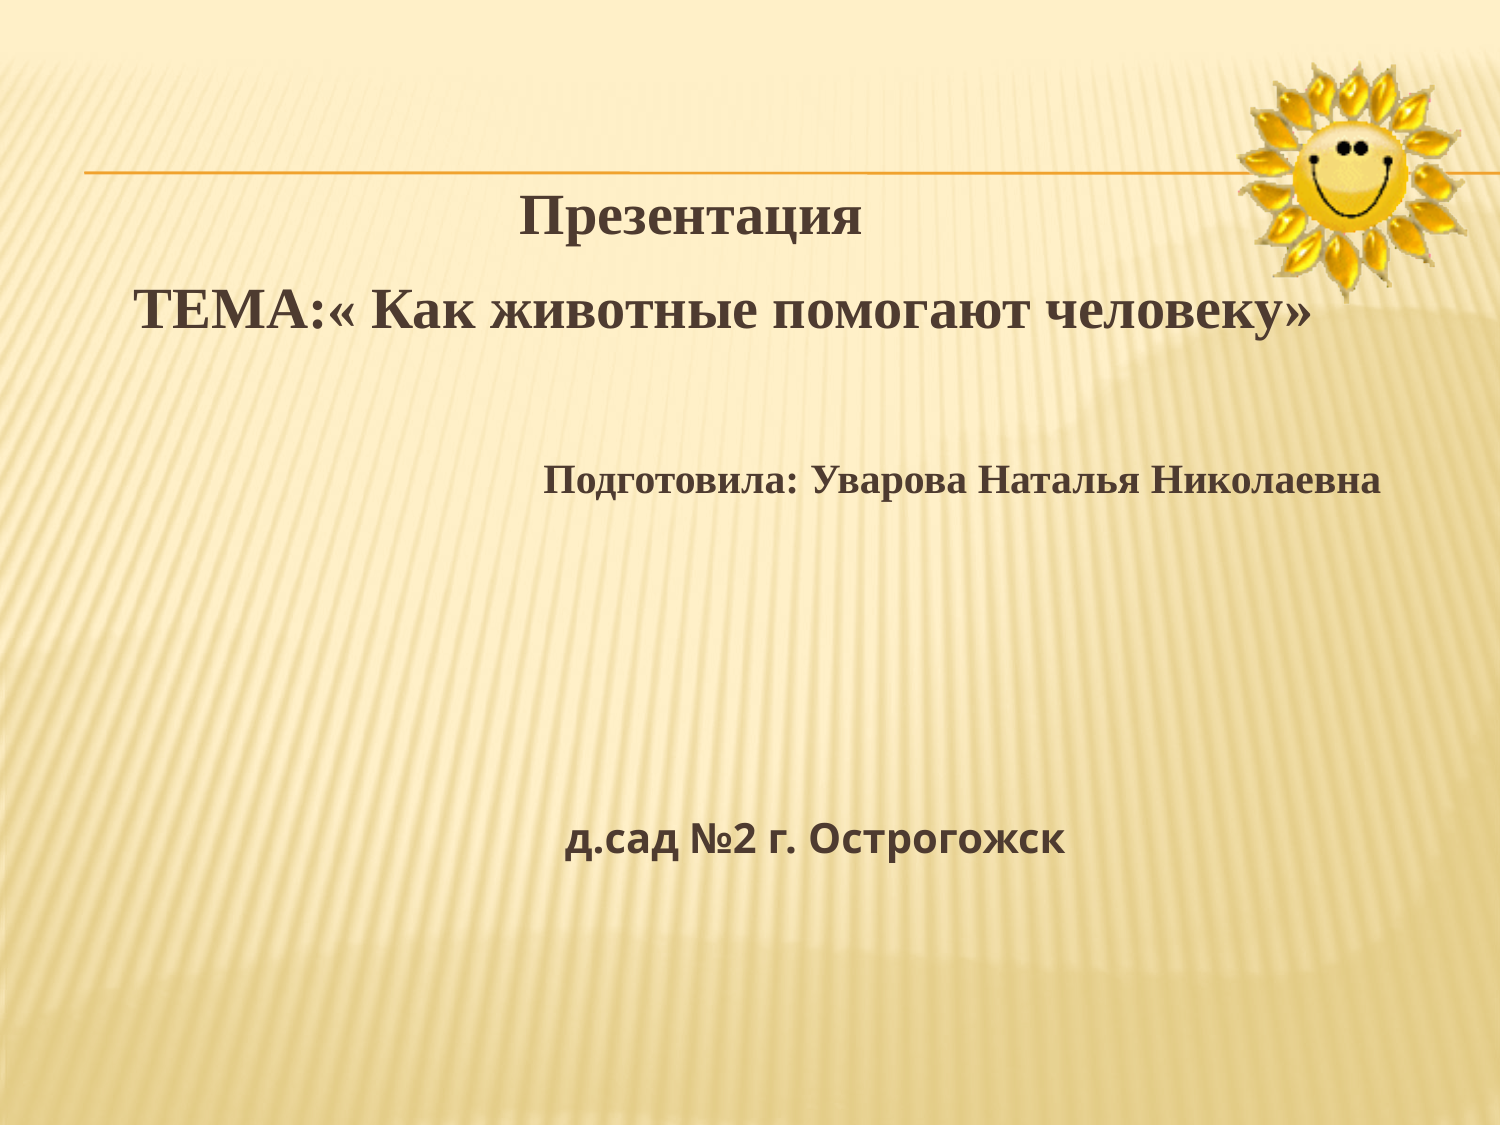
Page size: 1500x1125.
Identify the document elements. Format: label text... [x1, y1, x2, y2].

list Презентация ТЕМА:« Как животные помогают человеку» Подготовила: Уварова Наталья Николаевна д.сад №2 г. Острогожск [50, 160, 1475, 998]
picture [1232, 42, 1500, 315]
